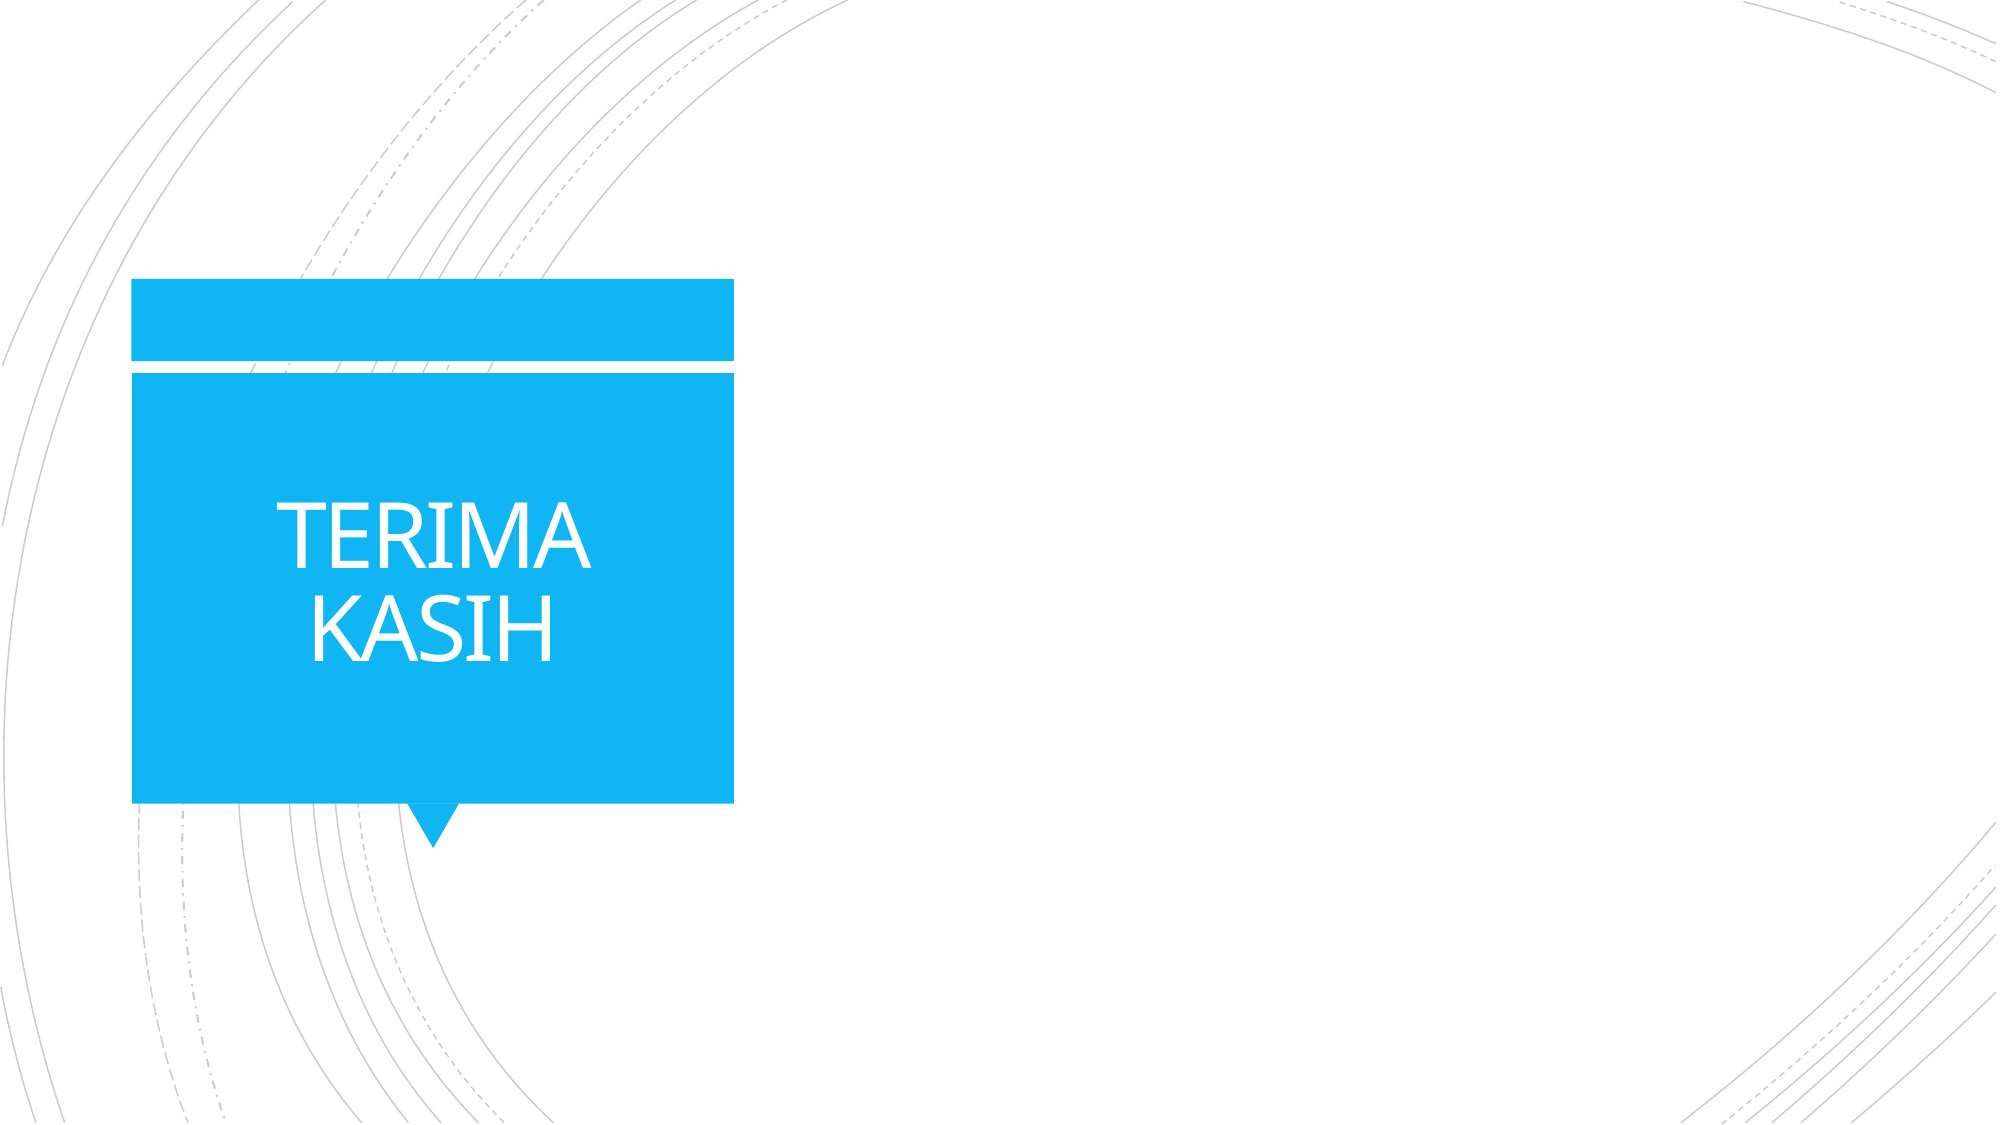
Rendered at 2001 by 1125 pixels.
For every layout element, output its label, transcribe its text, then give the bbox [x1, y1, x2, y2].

title TERIMA KASIH [145, 385, 721, 789]
